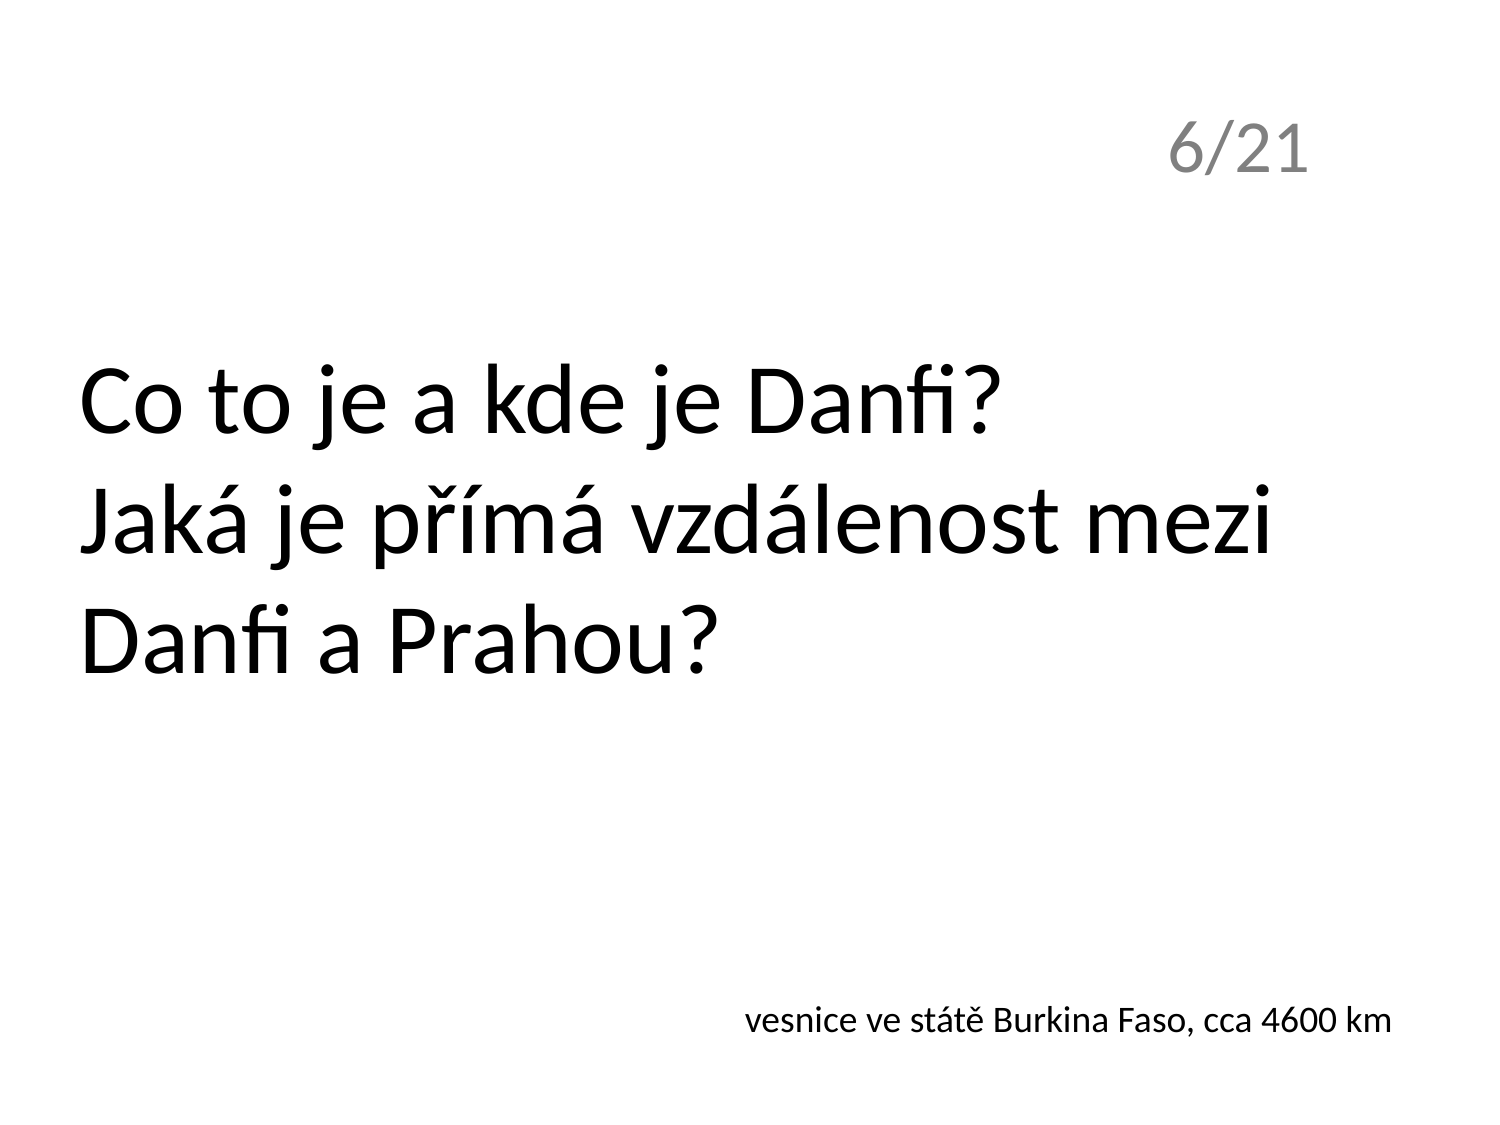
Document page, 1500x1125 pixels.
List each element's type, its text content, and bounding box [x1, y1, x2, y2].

text_box Co to je a kde je Danfi? Jaká je přímá vzdálenost mezi Danfi a Prahou? [64, 326, 1447, 701]
text_box vesnice ve státě Burkina Faso, cca 4600 km [730, 987, 1409, 1048]
text_box 6/21 [1152, 89, 1326, 195]
